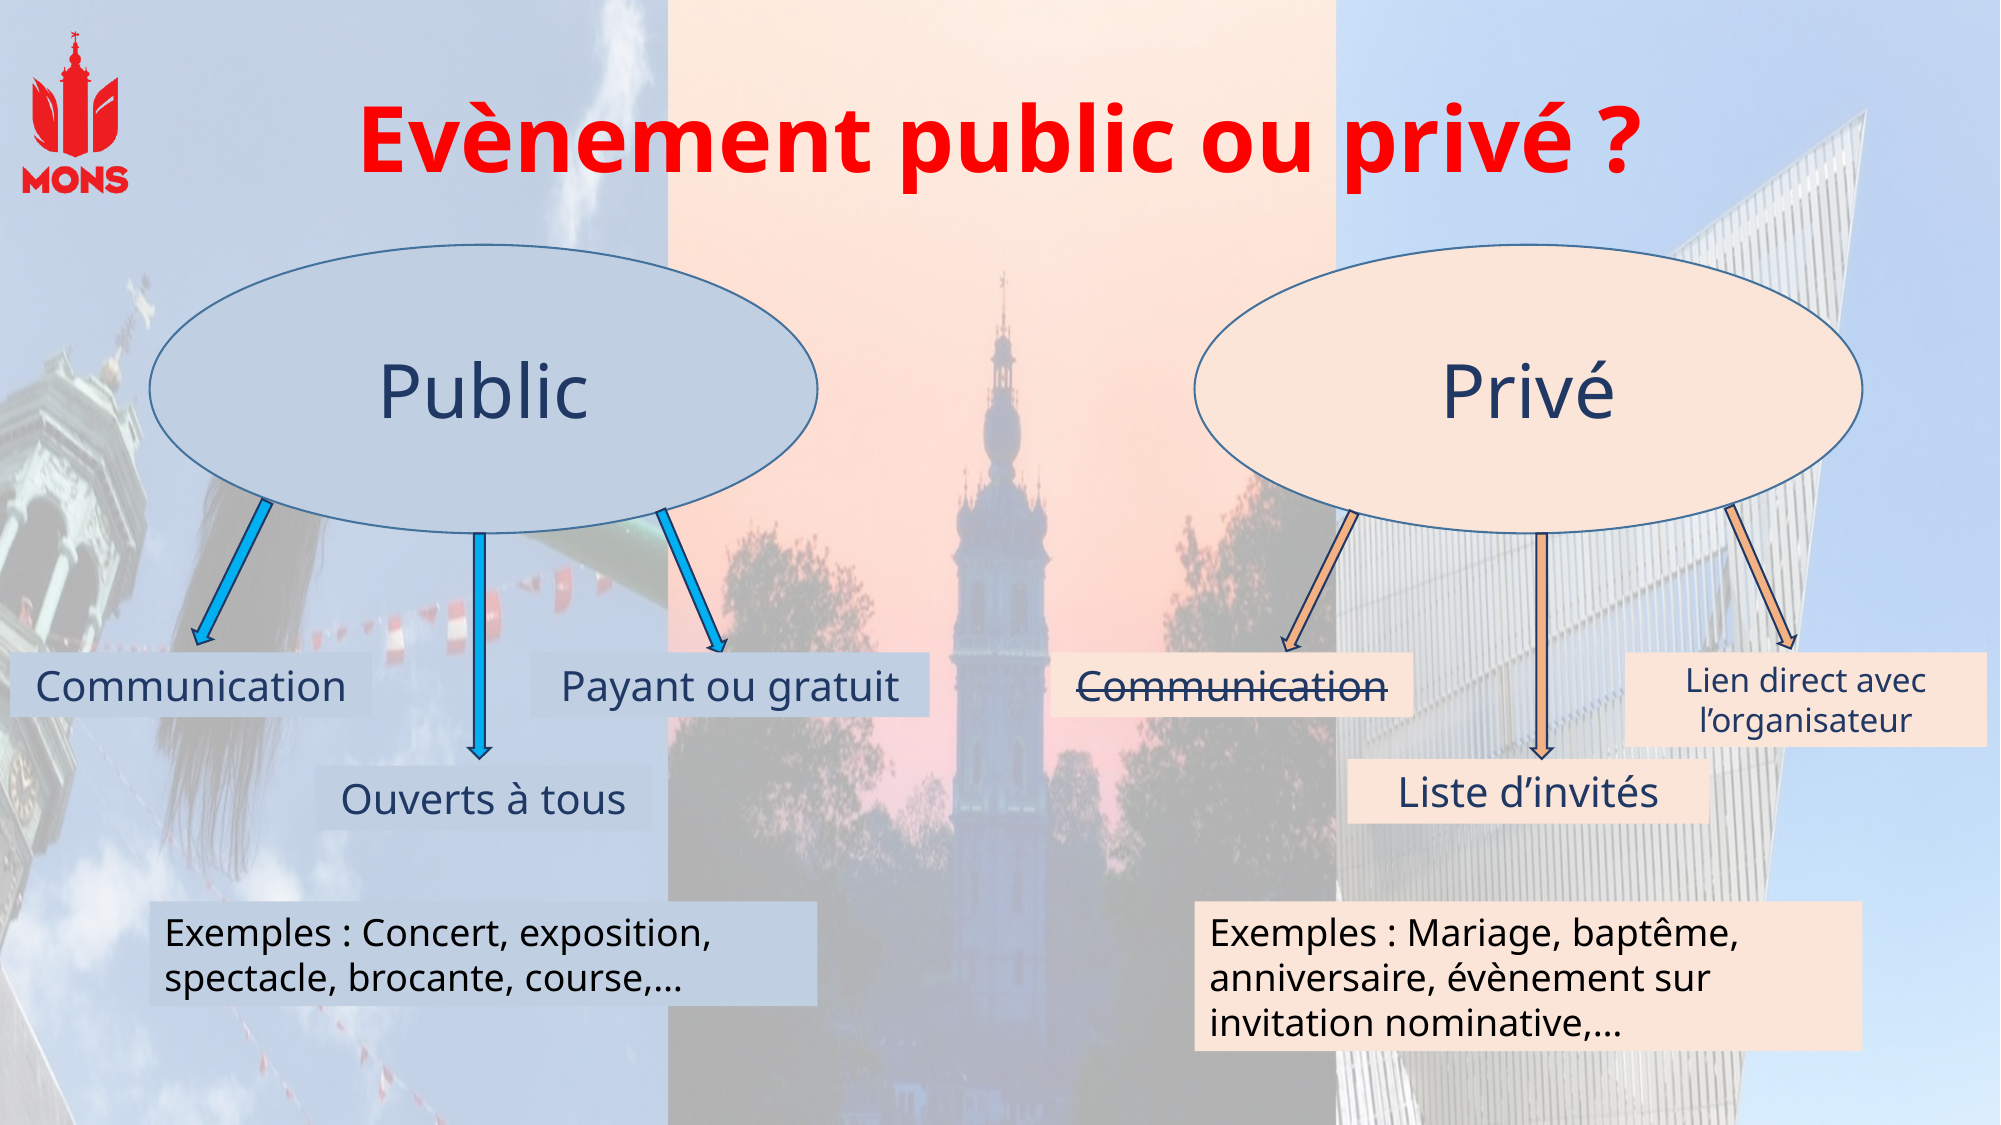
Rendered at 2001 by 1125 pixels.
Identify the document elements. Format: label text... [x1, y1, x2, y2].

text_box Communication [10, 652, 373, 718]
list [0, 0, 150, 225]
text_box Privé [1193, 243, 1864, 535]
text_box [1723, 503, 1798, 650]
text_box [1528, 532, 1555, 761]
text_box [465, 532, 493, 761]
text_box Exemples : Mariage, baptême, anniversaire, évènement sur invitation nominative,… [1194, 901, 1863, 1052]
text_box [654, 507, 729, 652]
text_box [1280, 508, 1360, 652]
text_box Ouverts à tous [315, 765, 652, 831]
text_box Liste d’invités [1347, 758, 1710, 824]
text_box Public [148, 243, 819, 535]
text_box Payant ou gratuit [530, 652, 930, 718]
text_box Exemples : Concert, exposition, spectacle, brocante, course,… [149, 901, 818, 1007]
text_box Communication [1050, 652, 1413, 718]
text_box Lien direct avec l’organisateur [1625, 652, 1987, 747]
text_box [190, 497, 274, 646]
title Evènement public ou privé ? [150, 59, 1863, 225]
